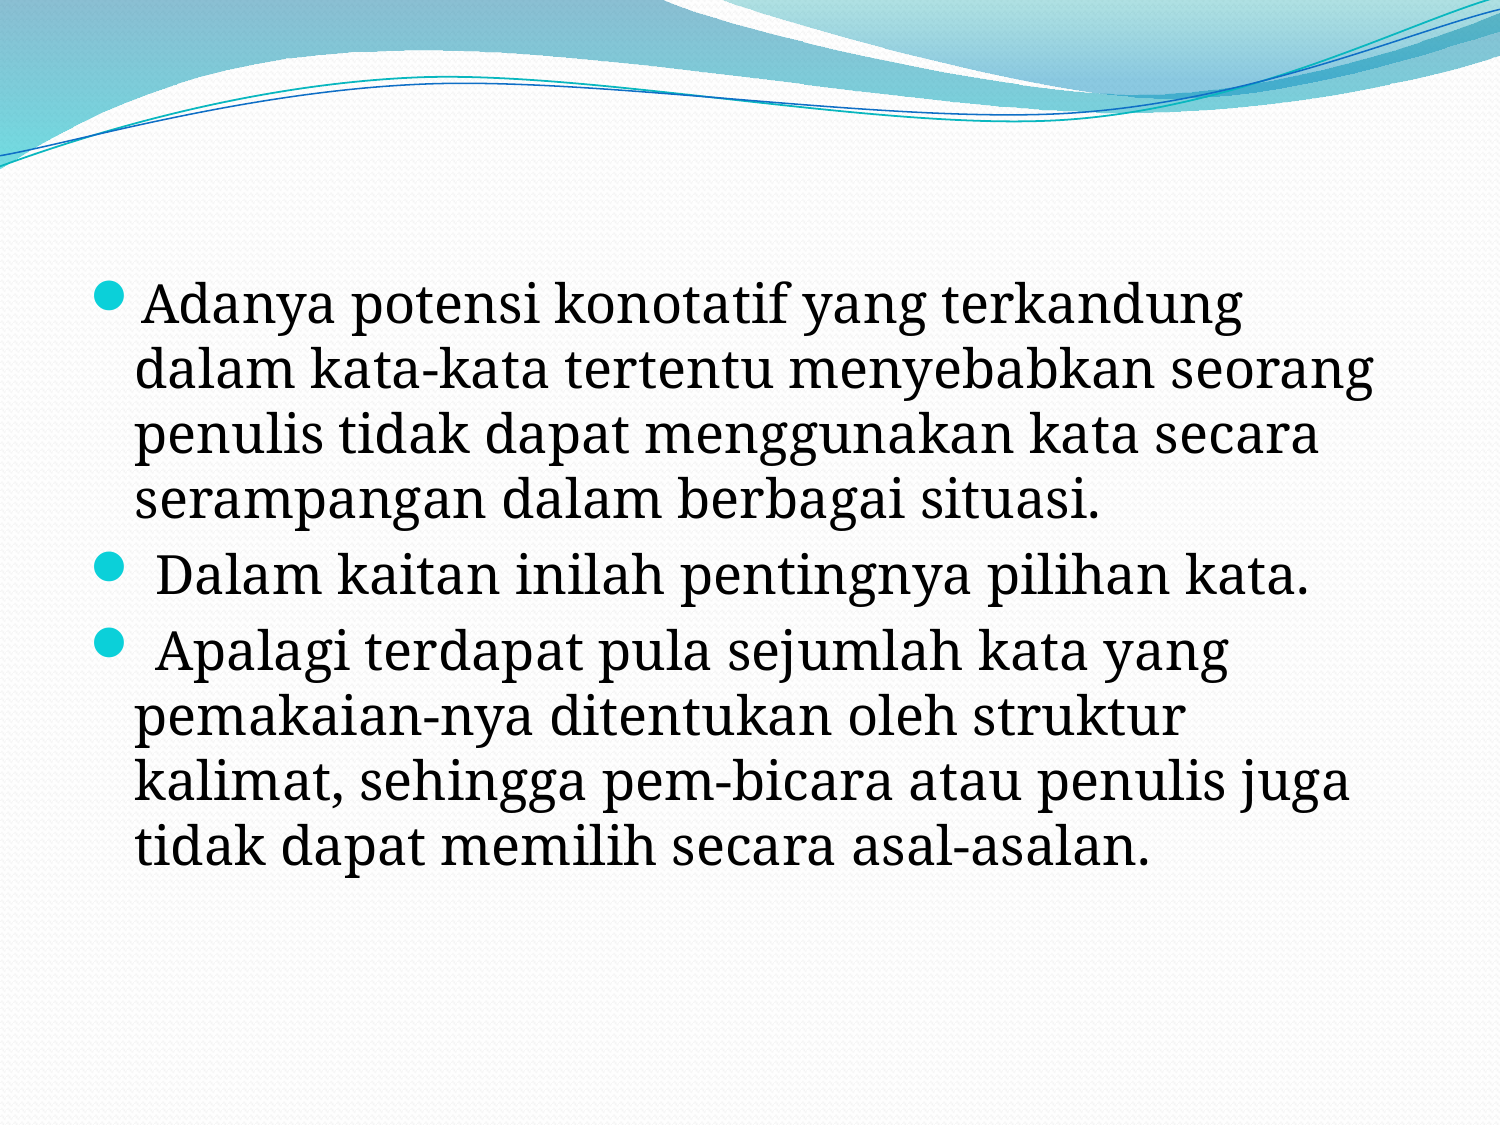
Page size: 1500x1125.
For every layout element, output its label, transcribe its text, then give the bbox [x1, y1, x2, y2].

list Adanya potensi konotatif yang terkandung dalam kata-kata tertentu menyebabkan seorang penulis tidak dapat menggunakan kata secara serampangan dalam berbagai situasi. Dalam kaitan inilah pentingnya pilihan kata. Apalagi terdapat pula sejumlah kata yang pemakaian-nya ditentukan oleh struktur kalimat, sehingga pem-bicara atau penulis juga tidak dapat memilih secara asal-asalan. [75, 262, 1425, 983]
